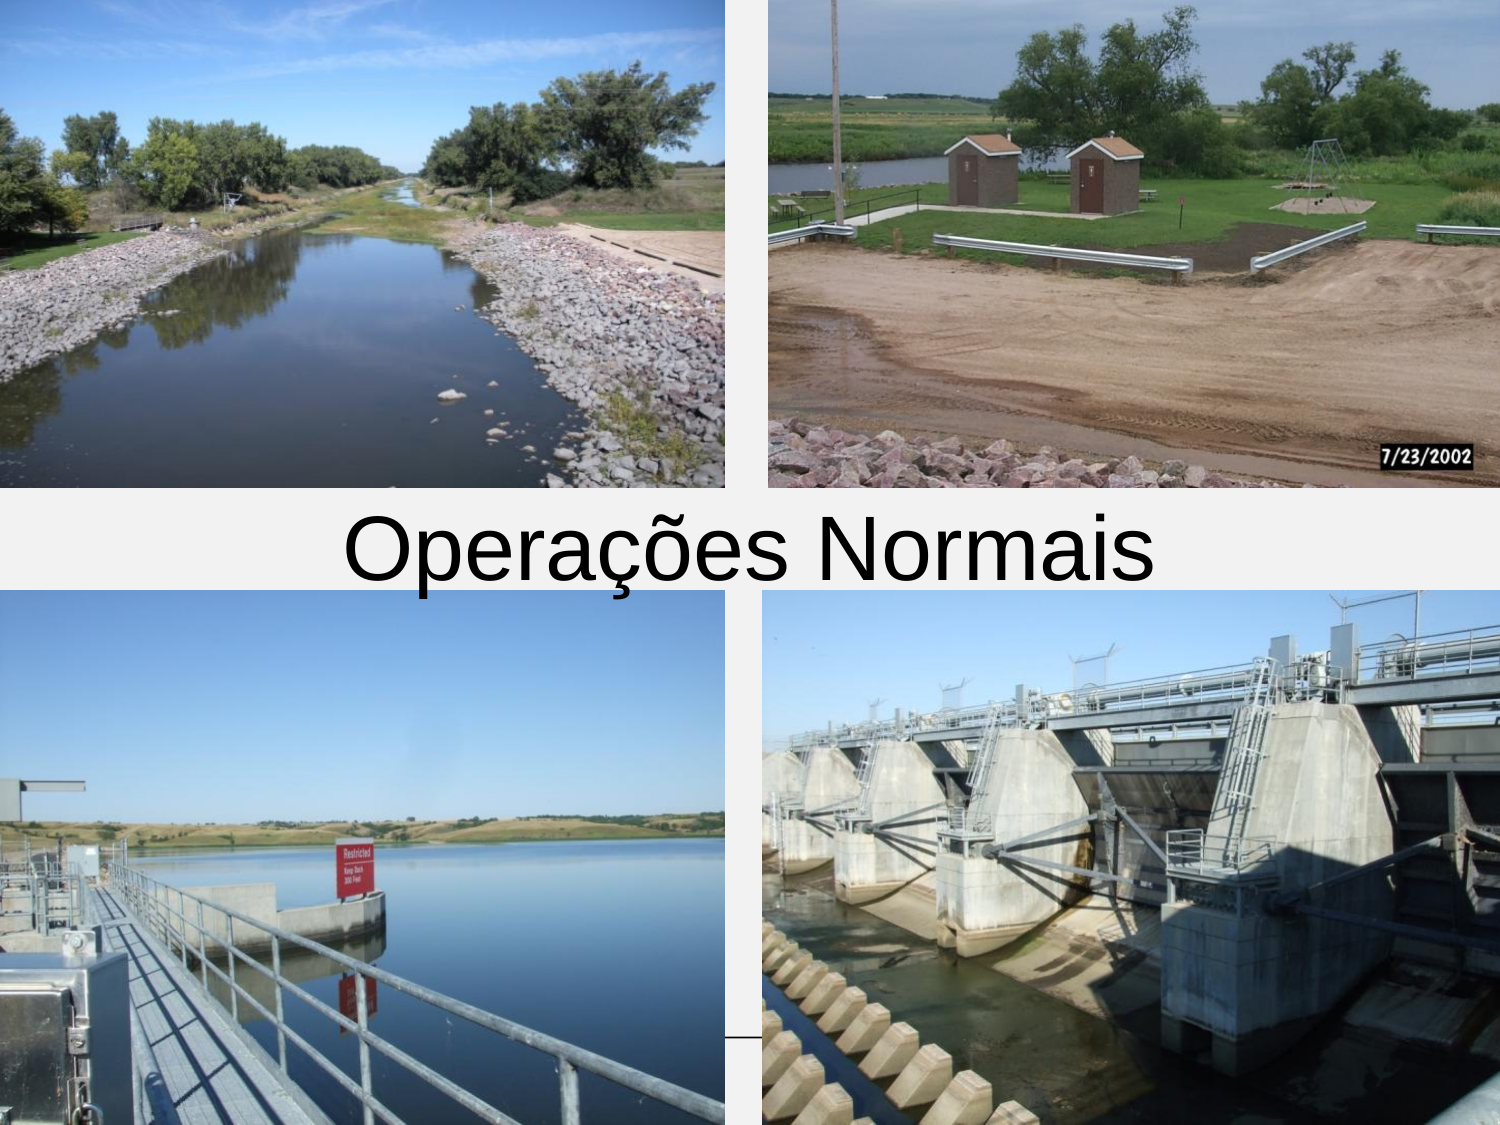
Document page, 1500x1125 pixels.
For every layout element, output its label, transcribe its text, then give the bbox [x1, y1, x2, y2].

picture [0, 0, 726, 488]
title Operações Normais [74, 449, 1426, 638]
picture [762, 590, 1500, 1125]
picture [0, 590, 726, 1125]
picture [768, 0, 1500, 488]
